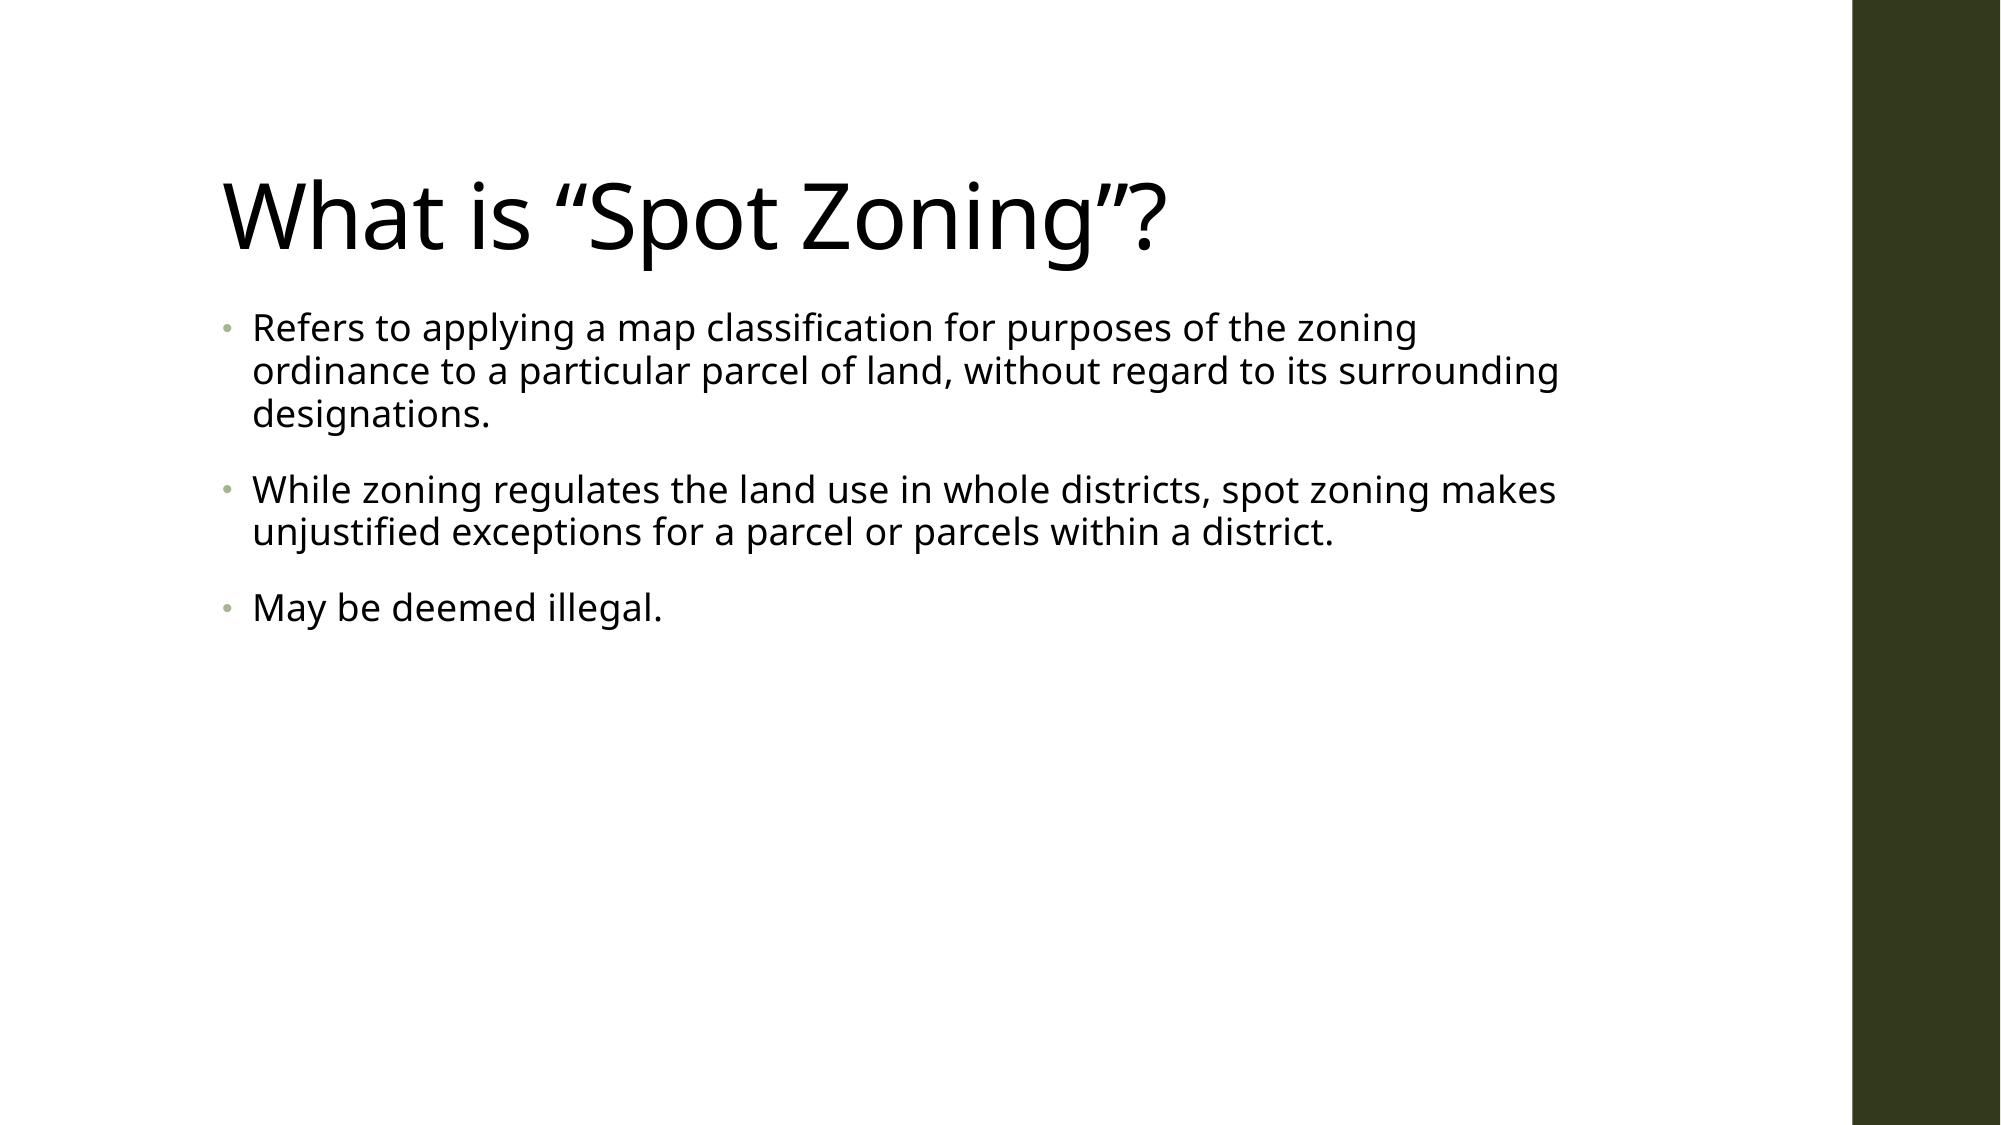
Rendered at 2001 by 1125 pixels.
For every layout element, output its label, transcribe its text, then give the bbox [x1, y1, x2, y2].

list Refers to applying a map classification for purposes of the zoning ordinance to a particular parcel of land, without regard to its surrounding designations. While zoning regulates the land use in whole districts, spot zoning makes unjustified exceptions for a parcel or parcels within a district. May be deemed illegal. [206, 299, 1617, 1014]
title What is “Spot Zoning”? [206, 60, 1797, 278]
